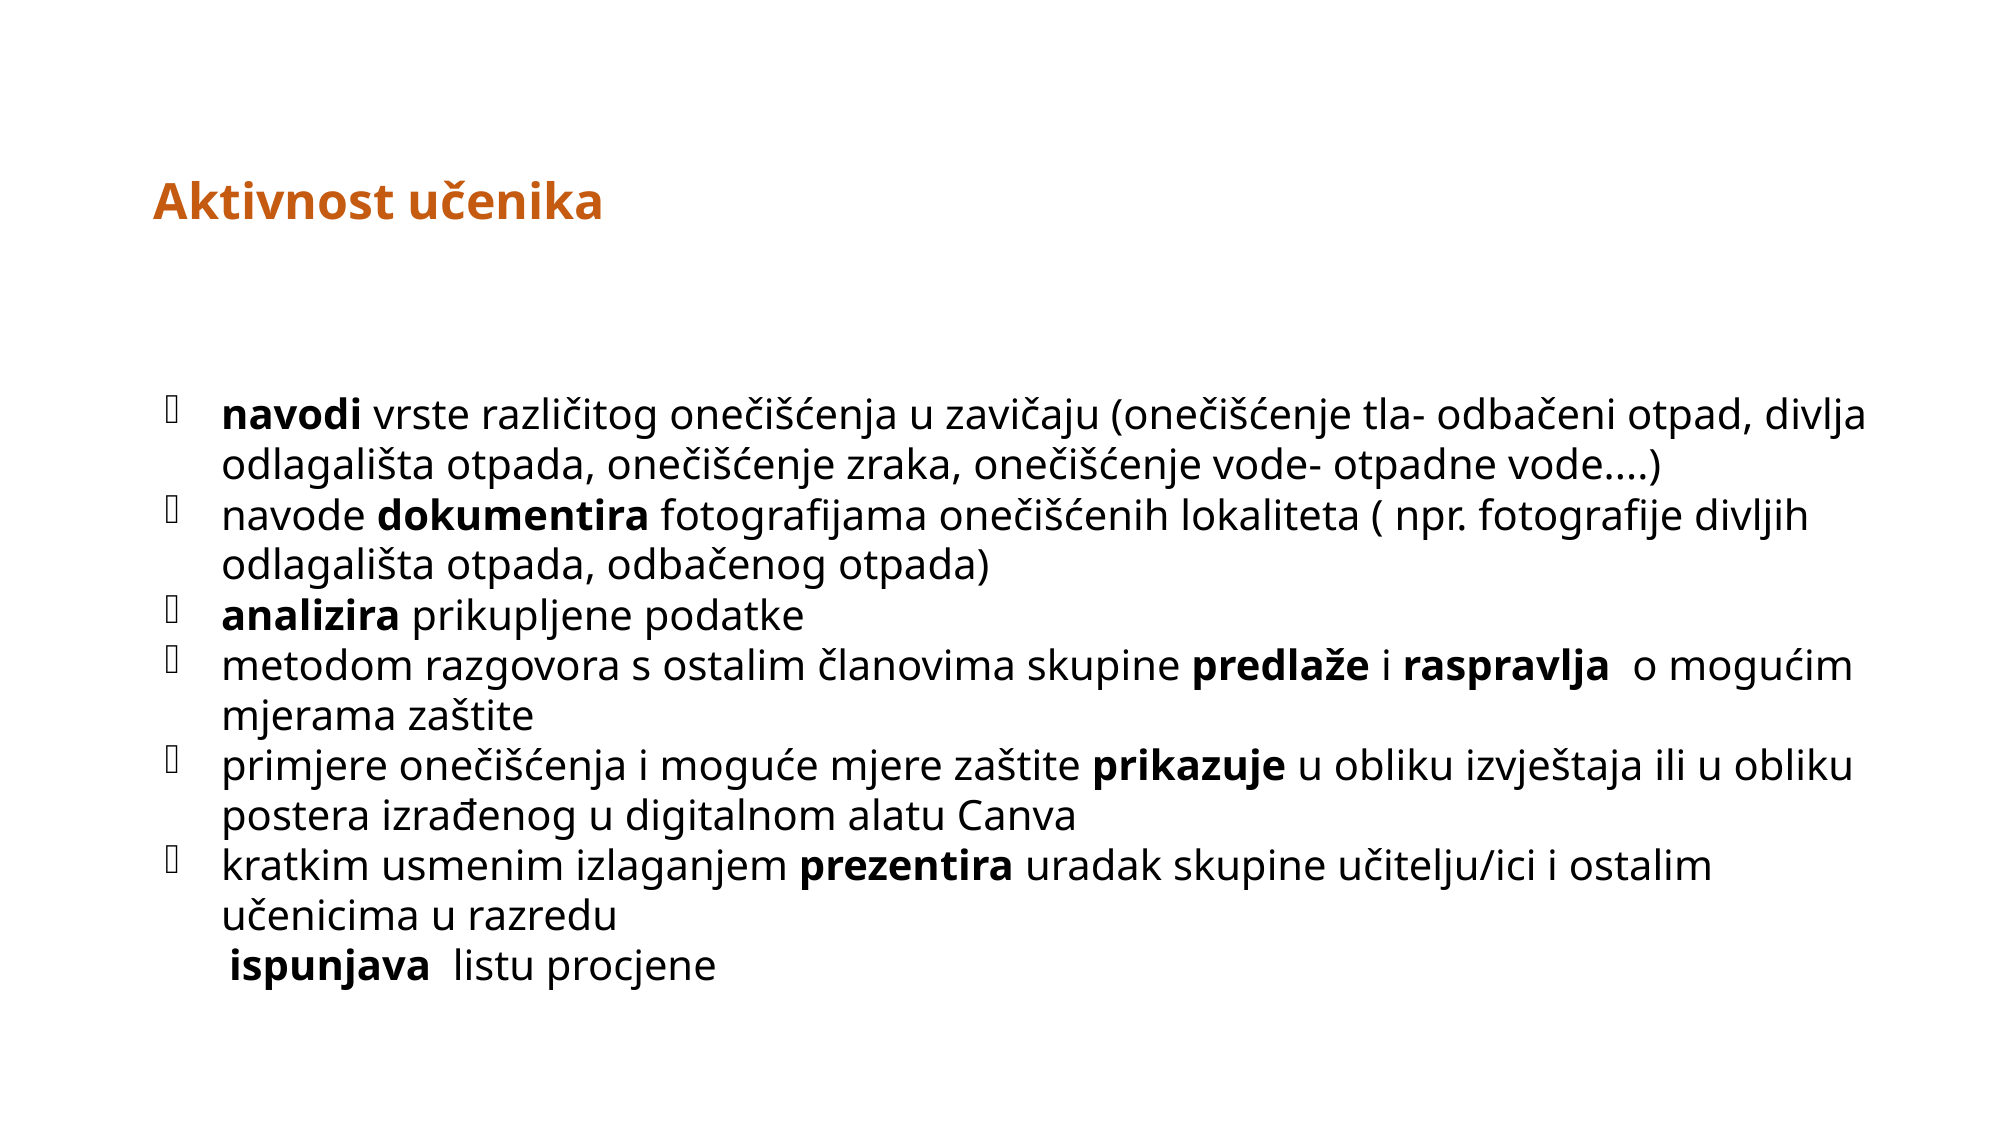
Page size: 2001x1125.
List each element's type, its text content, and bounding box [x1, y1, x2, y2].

text_box navodi vrste različitog onečišćenja u zavičaju (onečišćenje tla- odbačeni otpad, divlja odlagališta otpada, onečišćenje zraka, onečišćenje vode- otpadne vode....) navode dokumentira fotografijama onečišćenih lokaliteta ( npr. fotografije divljih odlagališta otpada, odbačenog otpada) analizira prikupljene podatke metodom razgovora s ostalim članovima skupine predlaže i raspravlja o mogućim mjerama zaštite primjere onečišćenja i moguće mjere zaštite prikazuje u obliku izvještaja ili u obliku postera izrađenog u digitalnom alatu Canva kratkim usmenim izlaganjem prezentira uradak skupine učitelju/ici i ostalim učenicima u razredu ispunjava listu procjene [150, 380, 1928, 996]
text_box Aktivnost učenika [0, 162, 886, 237]
